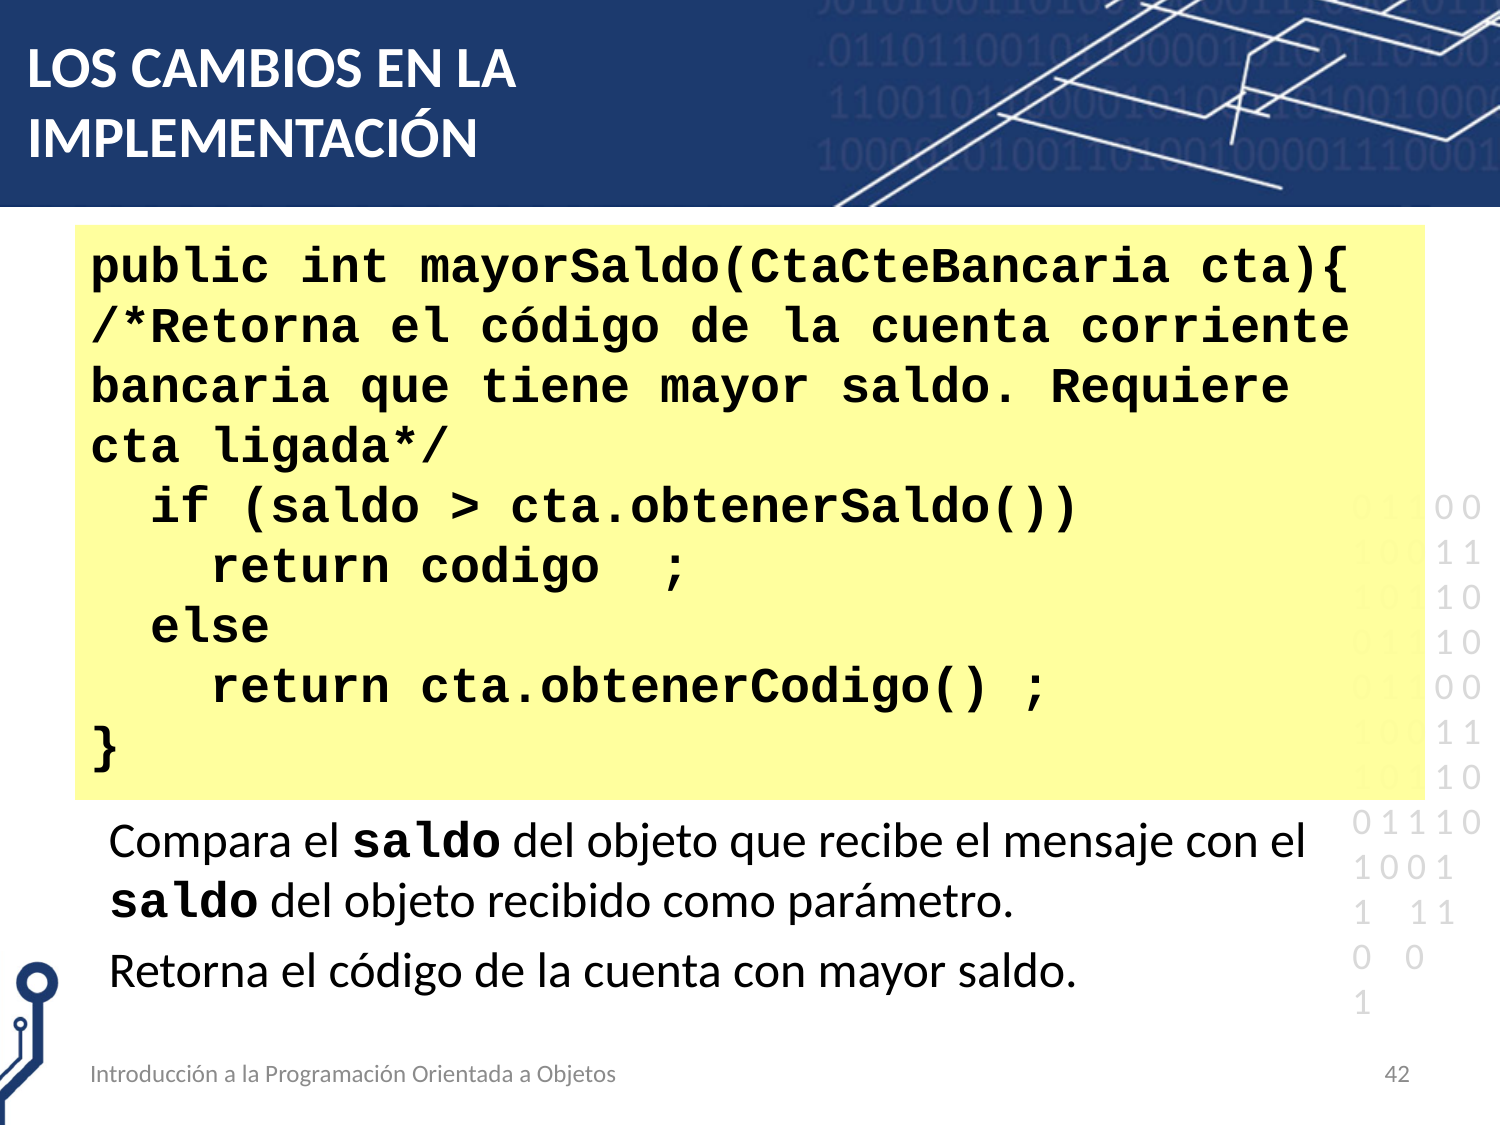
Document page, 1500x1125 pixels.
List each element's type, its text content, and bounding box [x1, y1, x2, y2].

picture [0, 951, 64, 1125]
picture [0, 0, 1500, 207]
title LOS CAMBIOS EN LA IMPLEMENTACIÓN [12, 5, 963, 193]
footer Introducción a la Programación Orientada a Objetos [75, 1042, 725, 1103]
slide_number 42 [1074, 1042, 1425, 1103]
list public int mayorSaldo(CtaCteBancaria cta){ /*Retorna el código de la cuenta corriente bancaria que tiene mayor saldo. Requiere cta ligada*/ if (saldo > cta.obtenerSaldo()) return codigo ; else return cta.obtenerCodigo() ; } [75, 224, 1425, 800]
text_box Compara el saldo del objeto que recibe el mensaje con el saldo del objeto recibido como parámetro. Retorna el código de la cuenta con mayor saldo. [74, 799, 1375, 1025]
